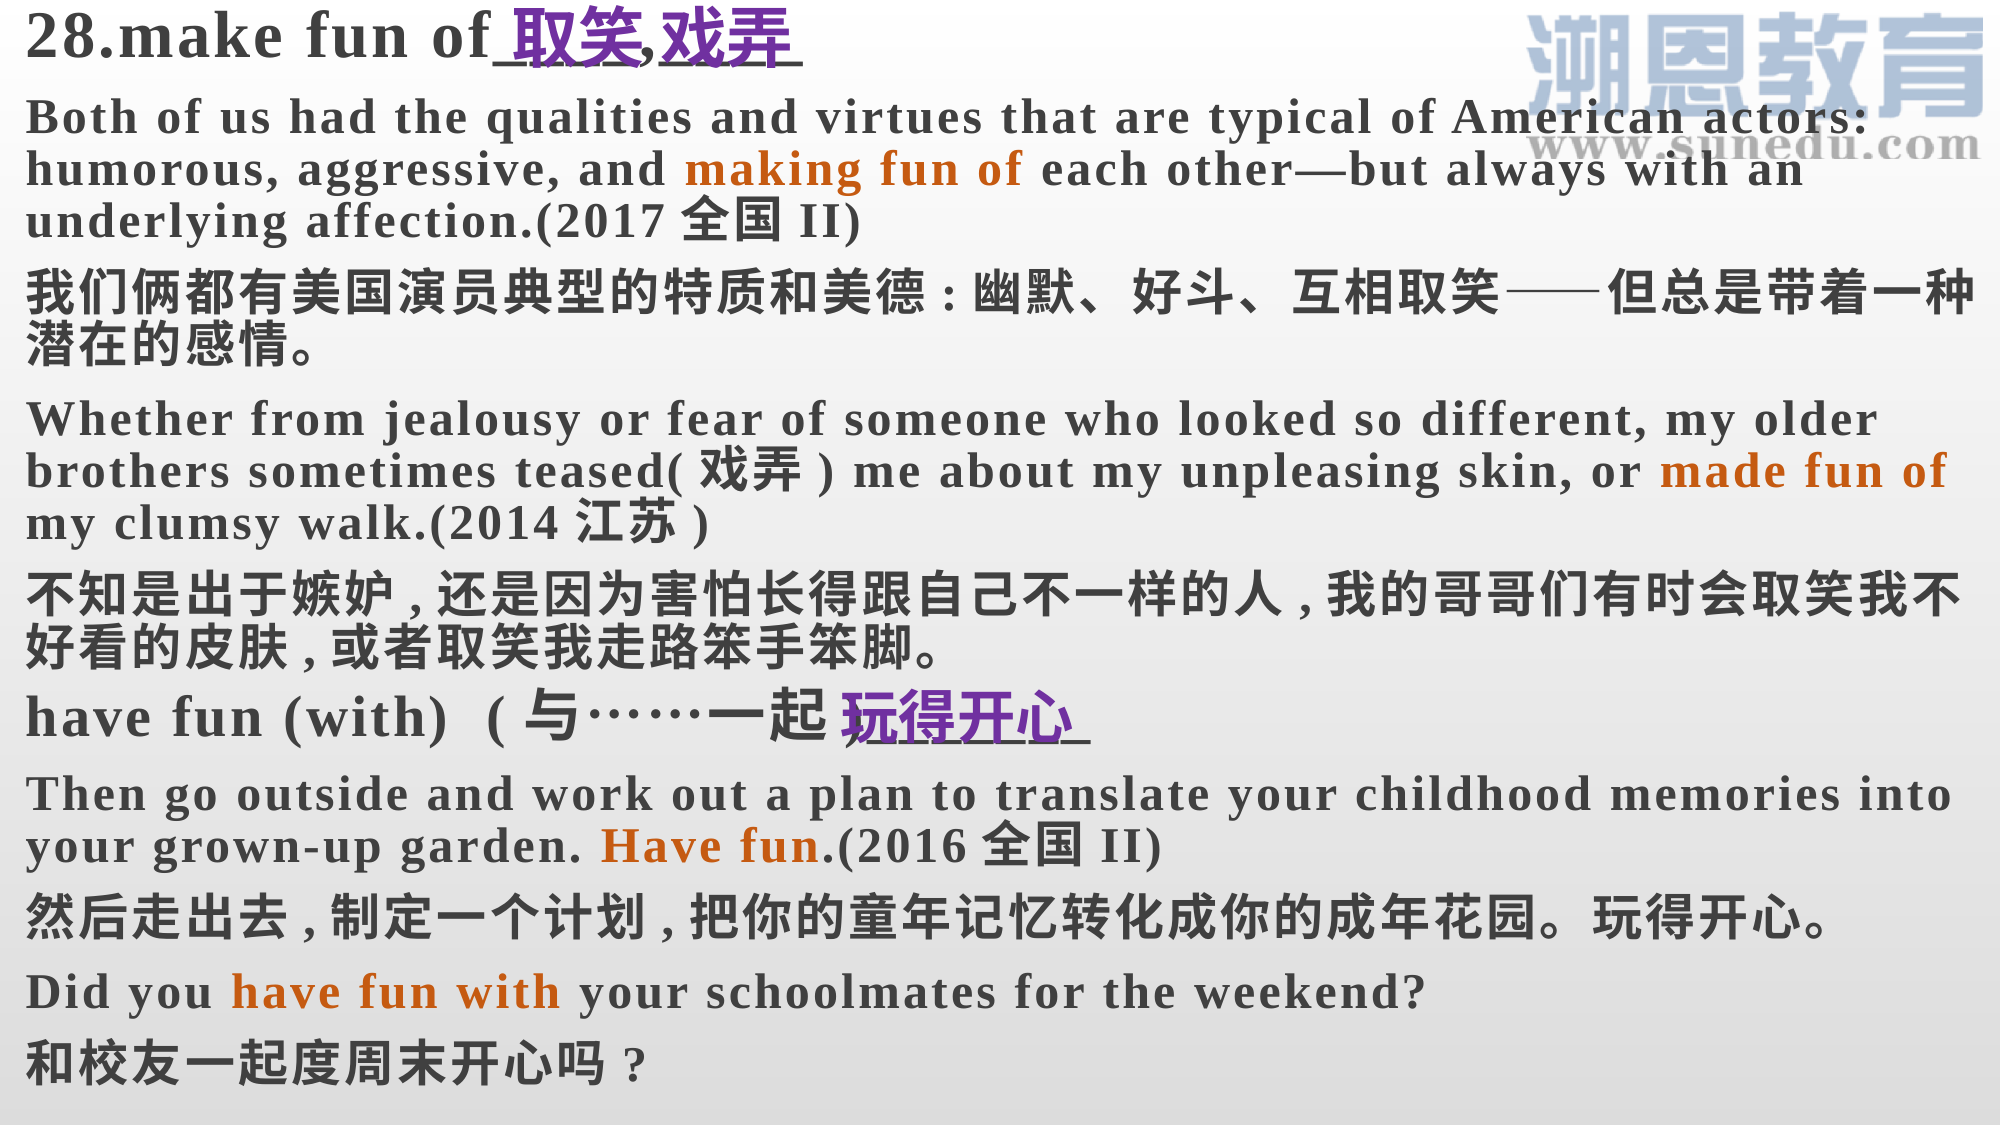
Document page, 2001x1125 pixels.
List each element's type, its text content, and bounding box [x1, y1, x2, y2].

text_box 玩得开心 [826, 673, 1130, 758]
list 28.make fun of____,____ Both of us had the qualities and virtues that are typical of American actors: humorous, aggressive, and making fun of each other—but always with an underlying affection.(2017全国II) 我们俩都有美国演员典型的特质和美德:幽默、好斗、互相取笑——但总是带着一种潜在的感情。 Whether from jealousy or fear of someone who looked so different, my older brothers sometimes teased(戏弄) me about my unpleasing skin, or made fun of my clumsy walk.(2014江苏) 不知是出于嫉妒,还是因为害怕长得跟自己不一样的人,我的哥哥们有时会取笑我不好看的皮肤,或者取笑我走路笨手笨脚。 have fun (with) (与……一起)_______ Then go outside and work out a plan to translate your childhood memories into your grown-up garden. Have fun.(2016全国II) 然后走出去,制定一个计划,把你的童年记忆转化成你的成年花园。玩得开心。 Did you have fun with your schoolmates for the weekend? 和校友一起度周末开心吗? [8, 8, 2000, 318]
text_box 取笑 戏弄 [496, 0, 824, 83]
